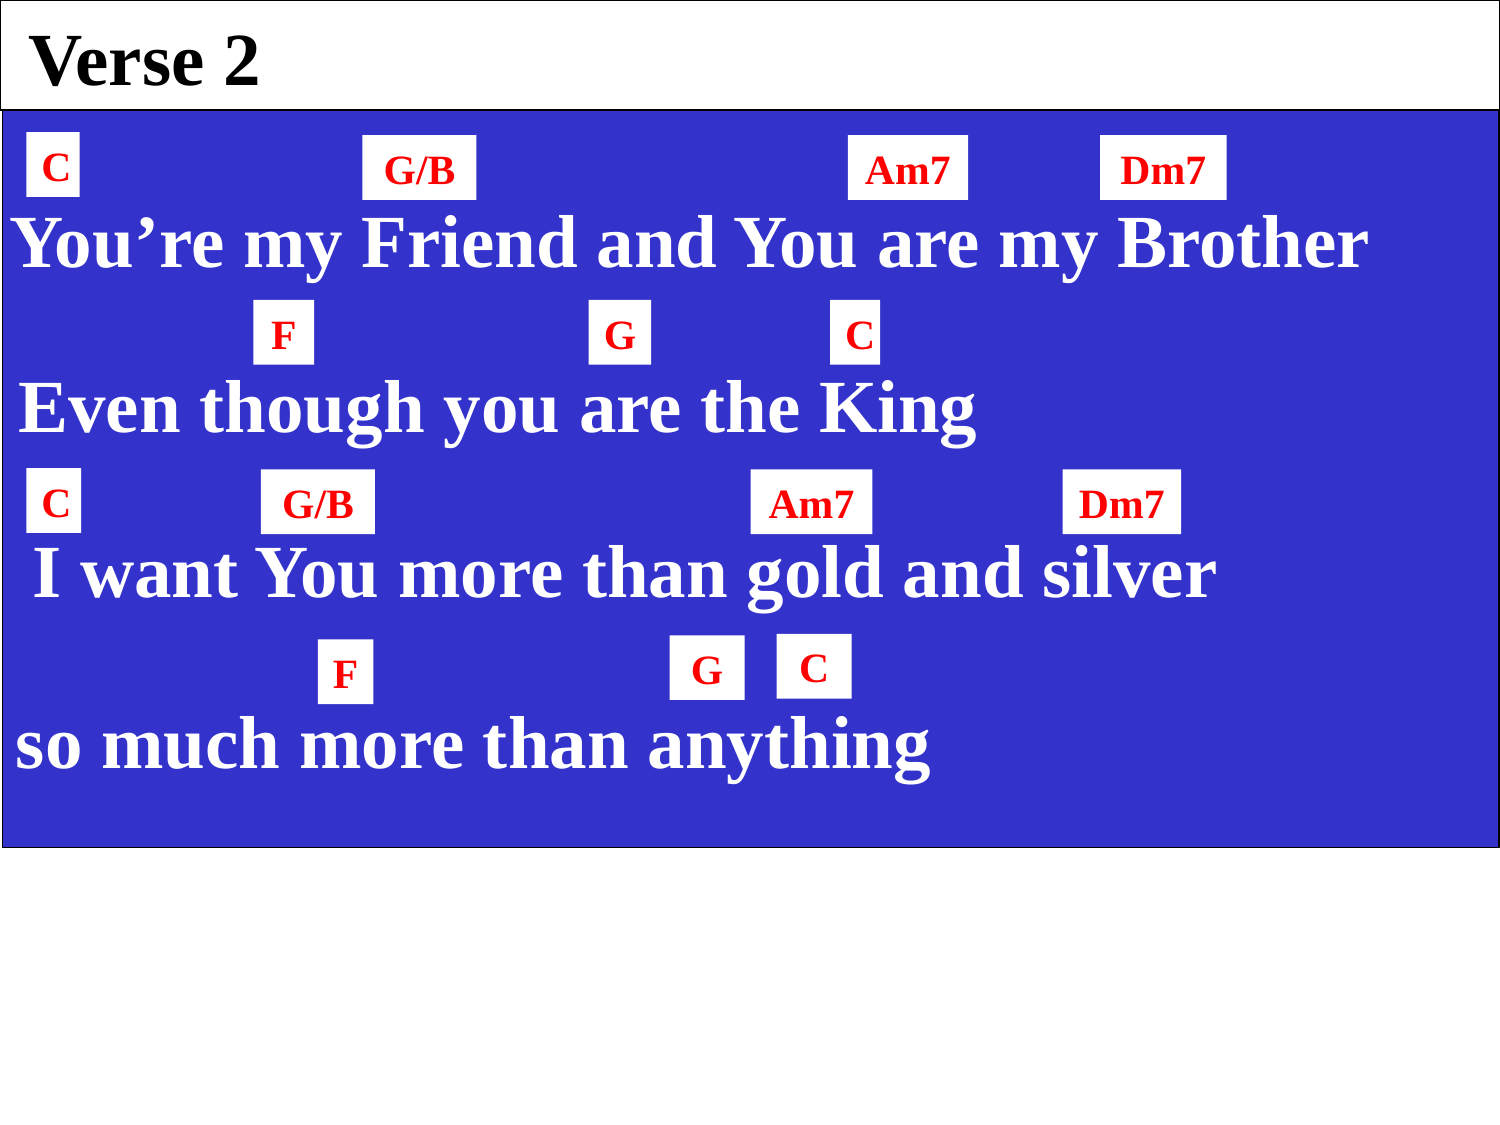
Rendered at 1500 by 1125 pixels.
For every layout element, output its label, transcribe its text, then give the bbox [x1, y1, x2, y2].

text_box C [830, 299, 881, 365]
text_box Dm7 [1100, 135, 1227, 200]
text_box Verse 2 [13, 2, 326, 108]
text_box [0, 0, 1500, 111]
text_box G [588, 299, 652, 365]
text_box Am7 [847, 135, 969, 200]
text_box F [317, 639, 374, 705]
text_box [2, 791, 1500, 848]
text_box G [669, 635, 745, 700]
text_box I want You more than gold and silver [0, 515, 1499, 620]
text_box G/B [362, 135, 477, 200]
text_box so much more than anything [1, 685, 1500, 791]
text_box Even though you are the King [3, 349, 1500, 455]
text_box C [776, 633, 852, 699]
text_box C [26, 468, 82, 533]
text_box [2, 111, 1500, 685]
text_box F [253, 299, 315, 365]
text_box You’re my Friend and You are my Brother [0, 185, 1495, 290]
text_box Am7 [750, 469, 873, 535]
text_box Dm7 [1062, 469, 1182, 535]
text_box C [26, 132, 80, 197]
text_box G/B [260, 469, 375, 535]
